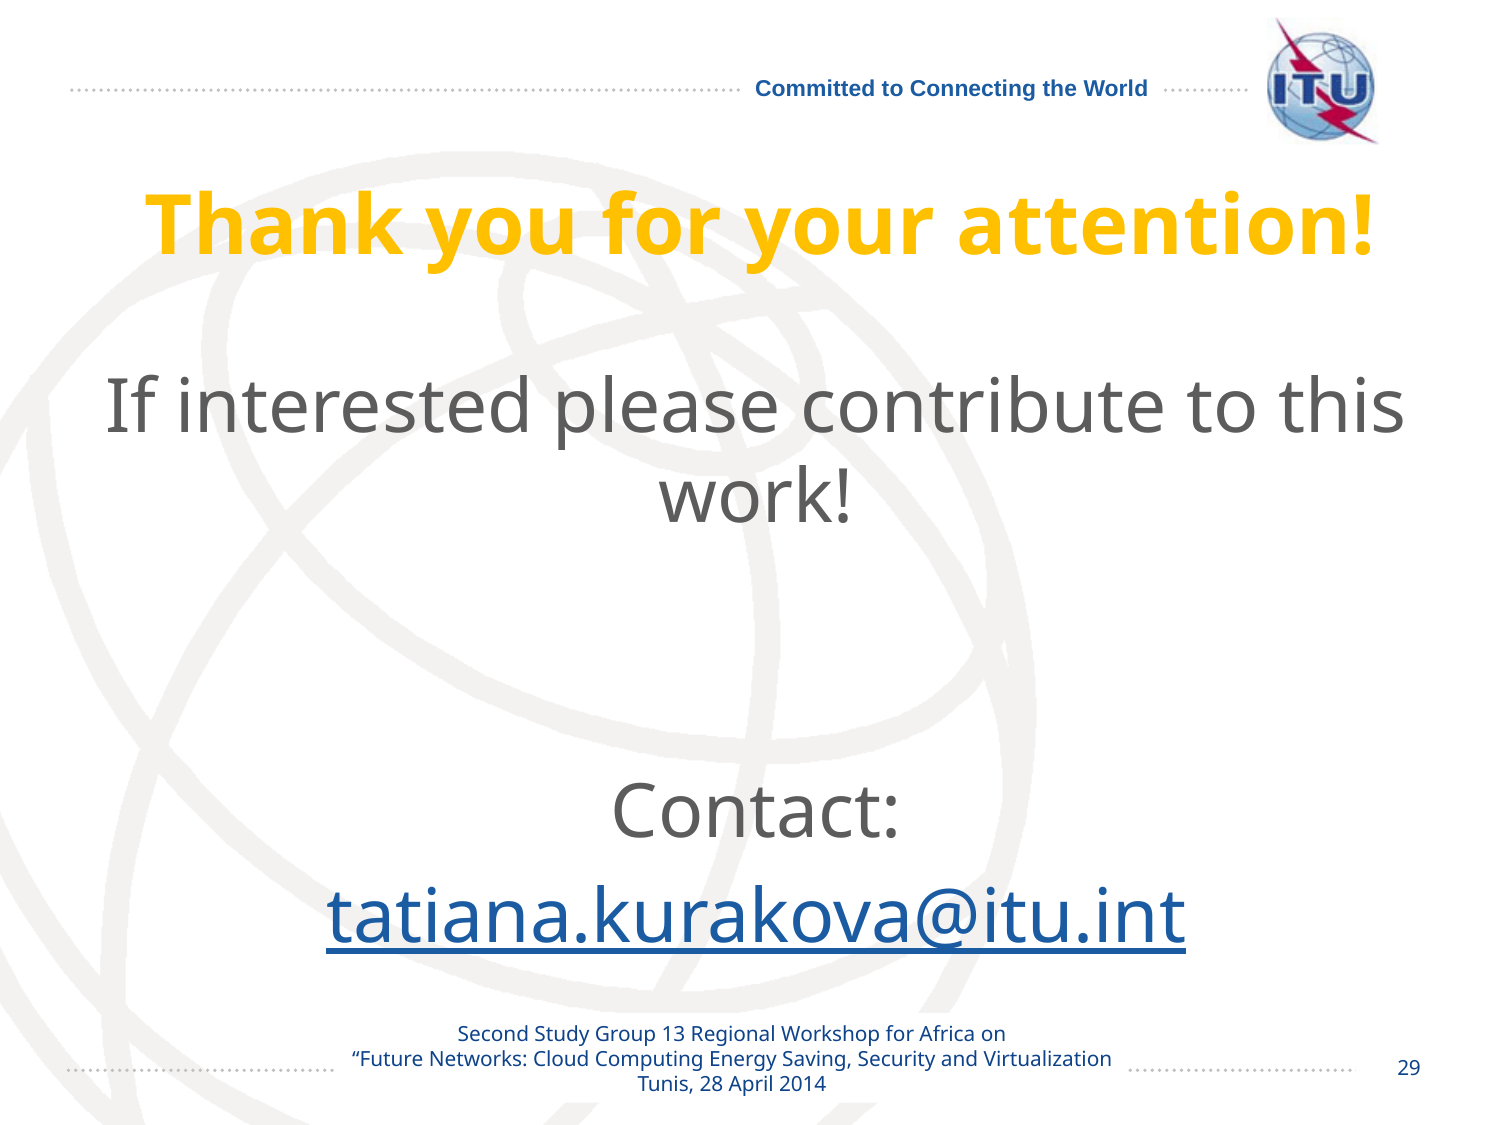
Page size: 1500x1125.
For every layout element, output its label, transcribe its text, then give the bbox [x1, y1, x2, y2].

title Thank you for your attention! [85, 185, 1436, 307]
slide_number 29 [1355, 1046, 1437, 1088]
picture [0, 132, 1061, 1125]
list If interested please contribute to this work! Contact: tatiana.kurakova@itu.int [87, 349, 1426, 1001]
picture [1222, 7, 1428, 165]
